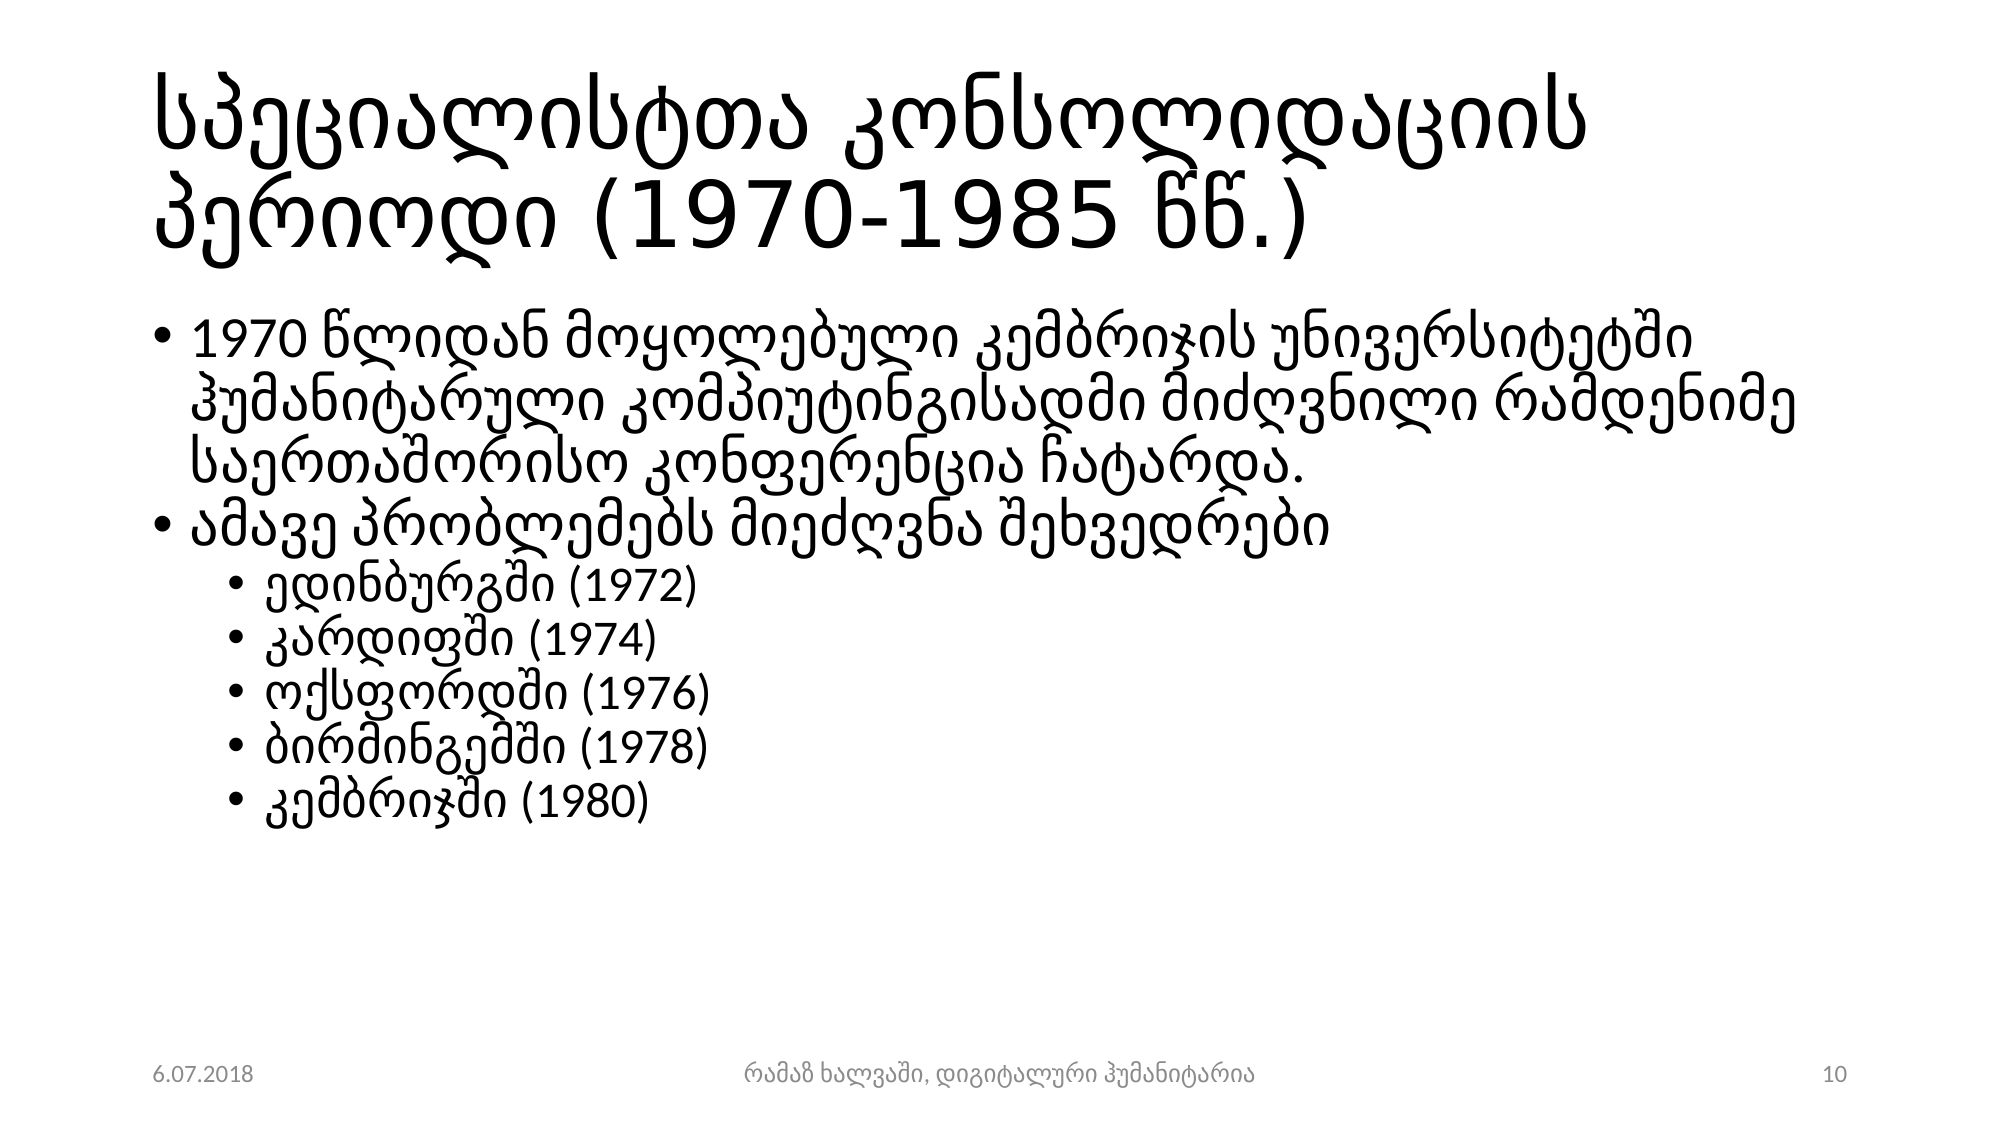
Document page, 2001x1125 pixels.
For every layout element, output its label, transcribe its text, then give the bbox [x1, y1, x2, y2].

footer რამაზ ხალვაში, დიგიტალური ჰუმანიტარია [662, 1042, 1338, 1103]
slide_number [137, 1042, 588, 1103]
slide_number 10 [1412, 1042, 1863, 1103]
list 1970 წლიდან მოყოლებული კემბრიჯის უნივერსიტეტში ჰუმანიტარული კომპიუტინგისადმი მიძღვნილი რამდენიმე საერთაშორისო კონფერენცია ჩატარდა. ამავე პრობლემებს მიეძღვნა შეხვედრები ედინბურგში (1972) კარდიფში (1974) ოქსფორდში (1976) ბირმინგემში (1978) კემბრიჯში (1980) [137, 299, 1863, 1014]
title სპეციალისტთა კონსოლიდაციის პერიოდი (1970-1985 წწ.) [137, 59, 1863, 278]
